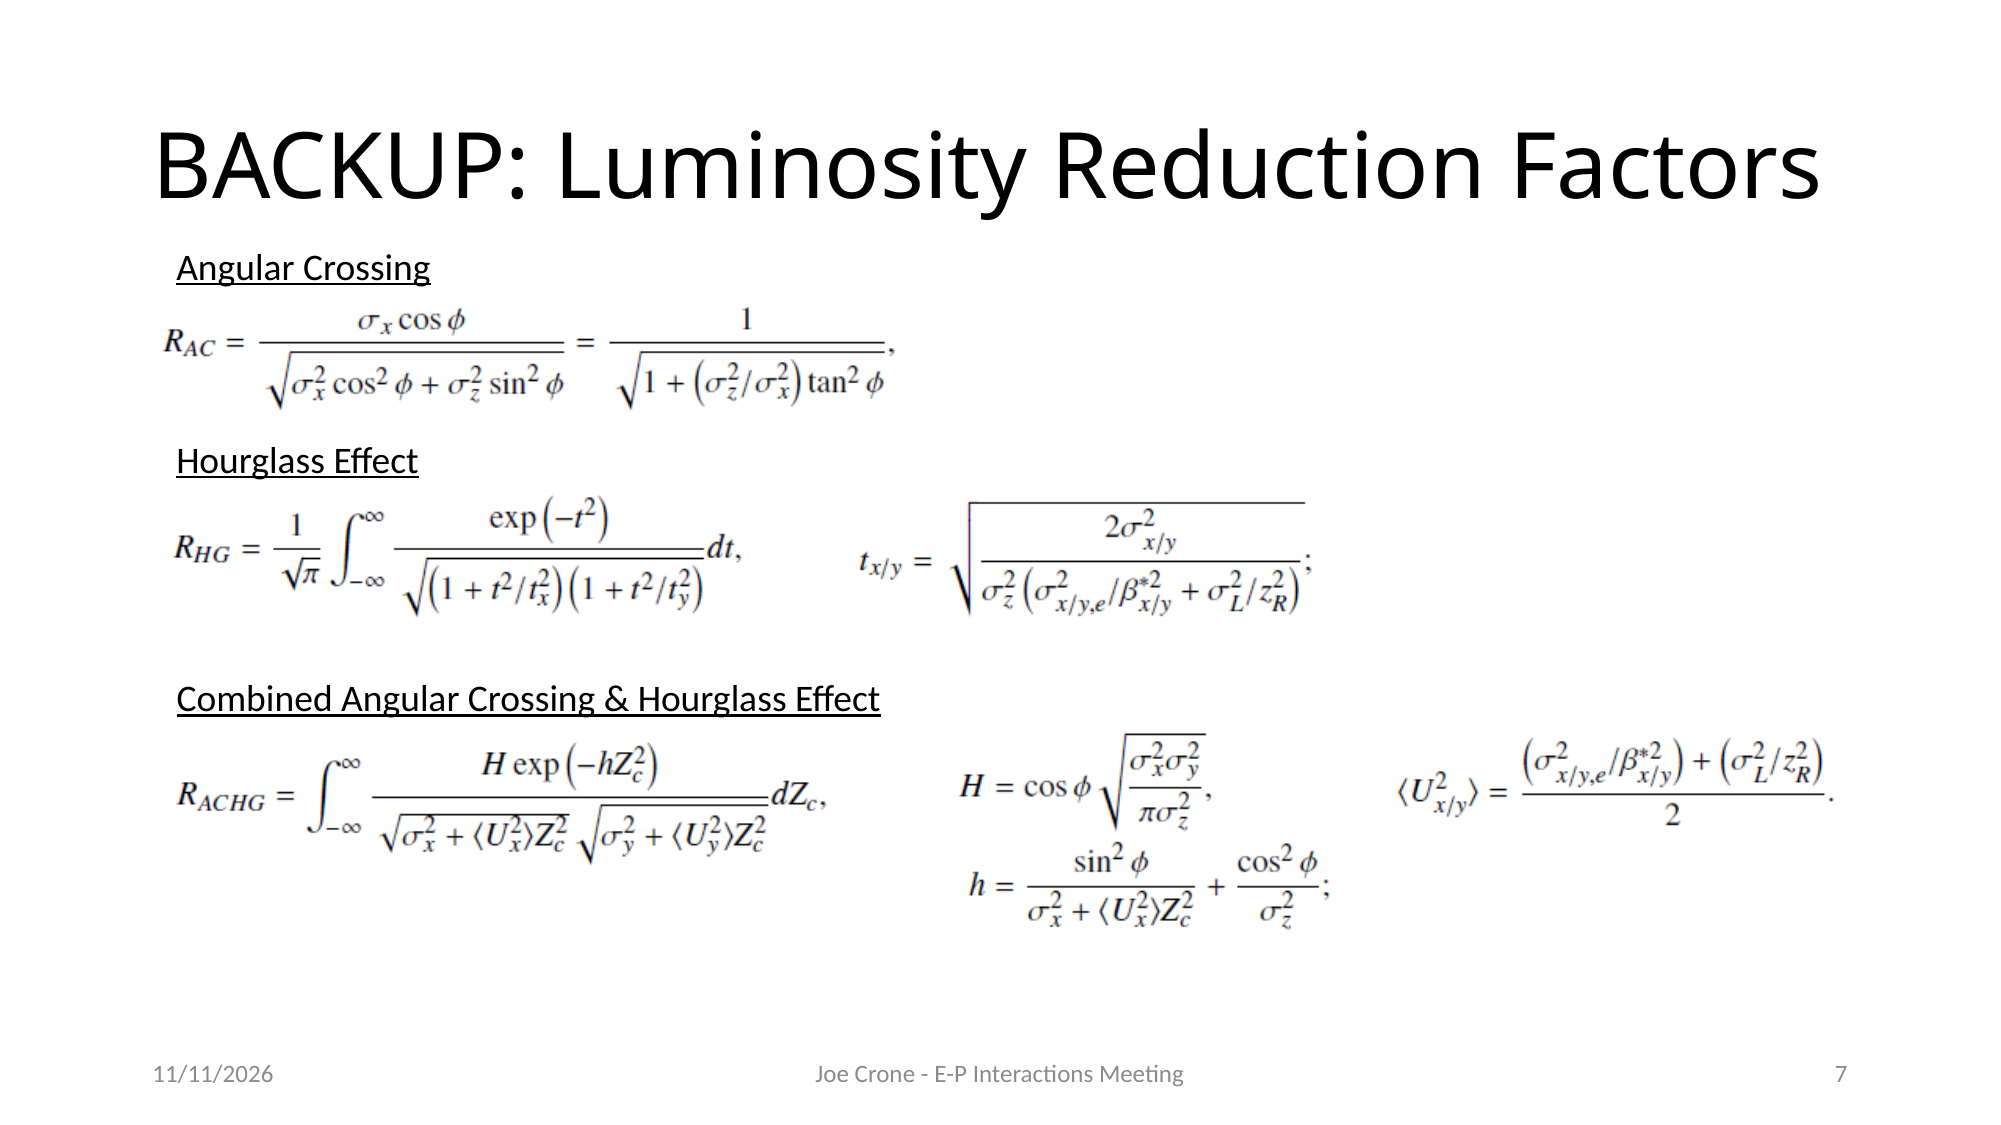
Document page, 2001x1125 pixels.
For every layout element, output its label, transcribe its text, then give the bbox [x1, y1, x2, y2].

text_box Combined Angular Crossing & Hourglass Effect [161, 666, 920, 727]
picture [161, 729, 839, 871]
slide_number 7 [1412, 1042, 1863, 1103]
title BACKUP: Luminosity Reduction Factors [137, 59, 1863, 278]
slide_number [137, 1042, 588, 1103]
picture [1379, 729, 1845, 838]
picture [150, 295, 911, 424]
text_box Angular Crossing [161, 235, 610, 295]
footer Joe Crone - E-P Interactions Meeting [662, 1042, 1338, 1103]
picture [850, 493, 1321, 632]
picture [150, 493, 759, 623]
text_box Hourglass Effect [161, 428, 610, 489]
picture [949, 726, 1338, 946]
